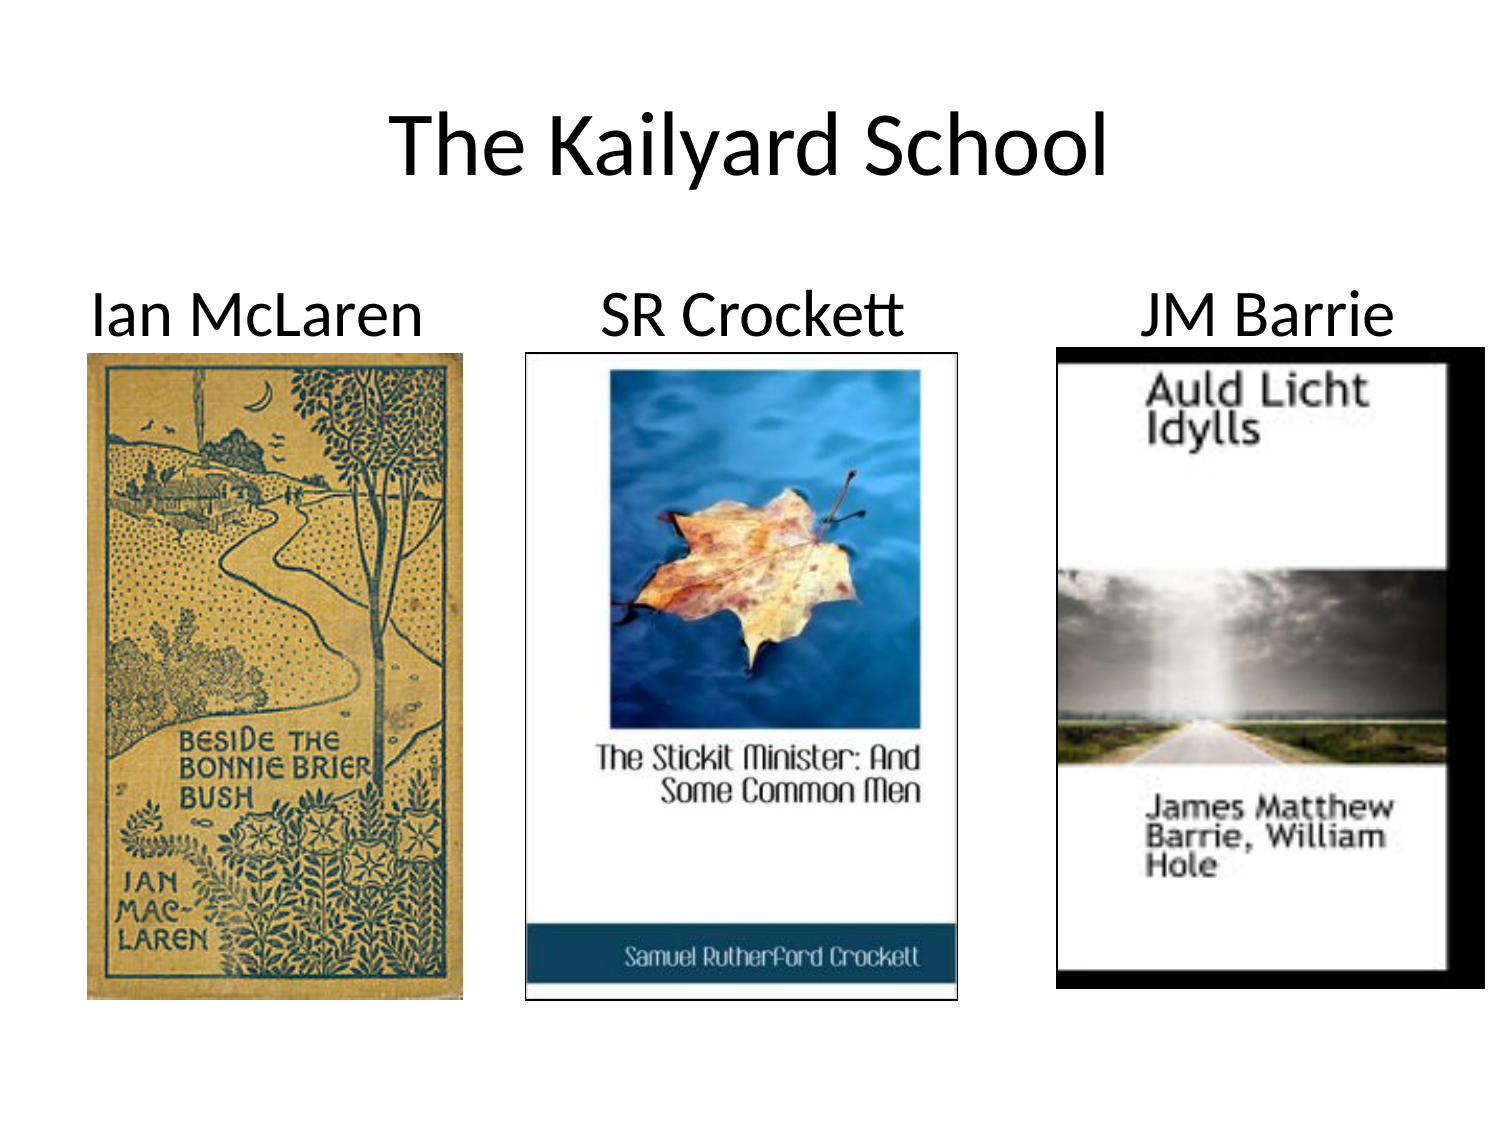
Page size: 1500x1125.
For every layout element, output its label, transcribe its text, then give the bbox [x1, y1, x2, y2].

title The Kailyard School [74, 44, 1426, 233]
picture [87, 353, 463, 1000]
list Ian McLaren SR Crockett JM Barrie [74, 262, 1426, 1006]
picture [525, 353, 957, 1000]
picture [1057, 348, 1484, 988]
